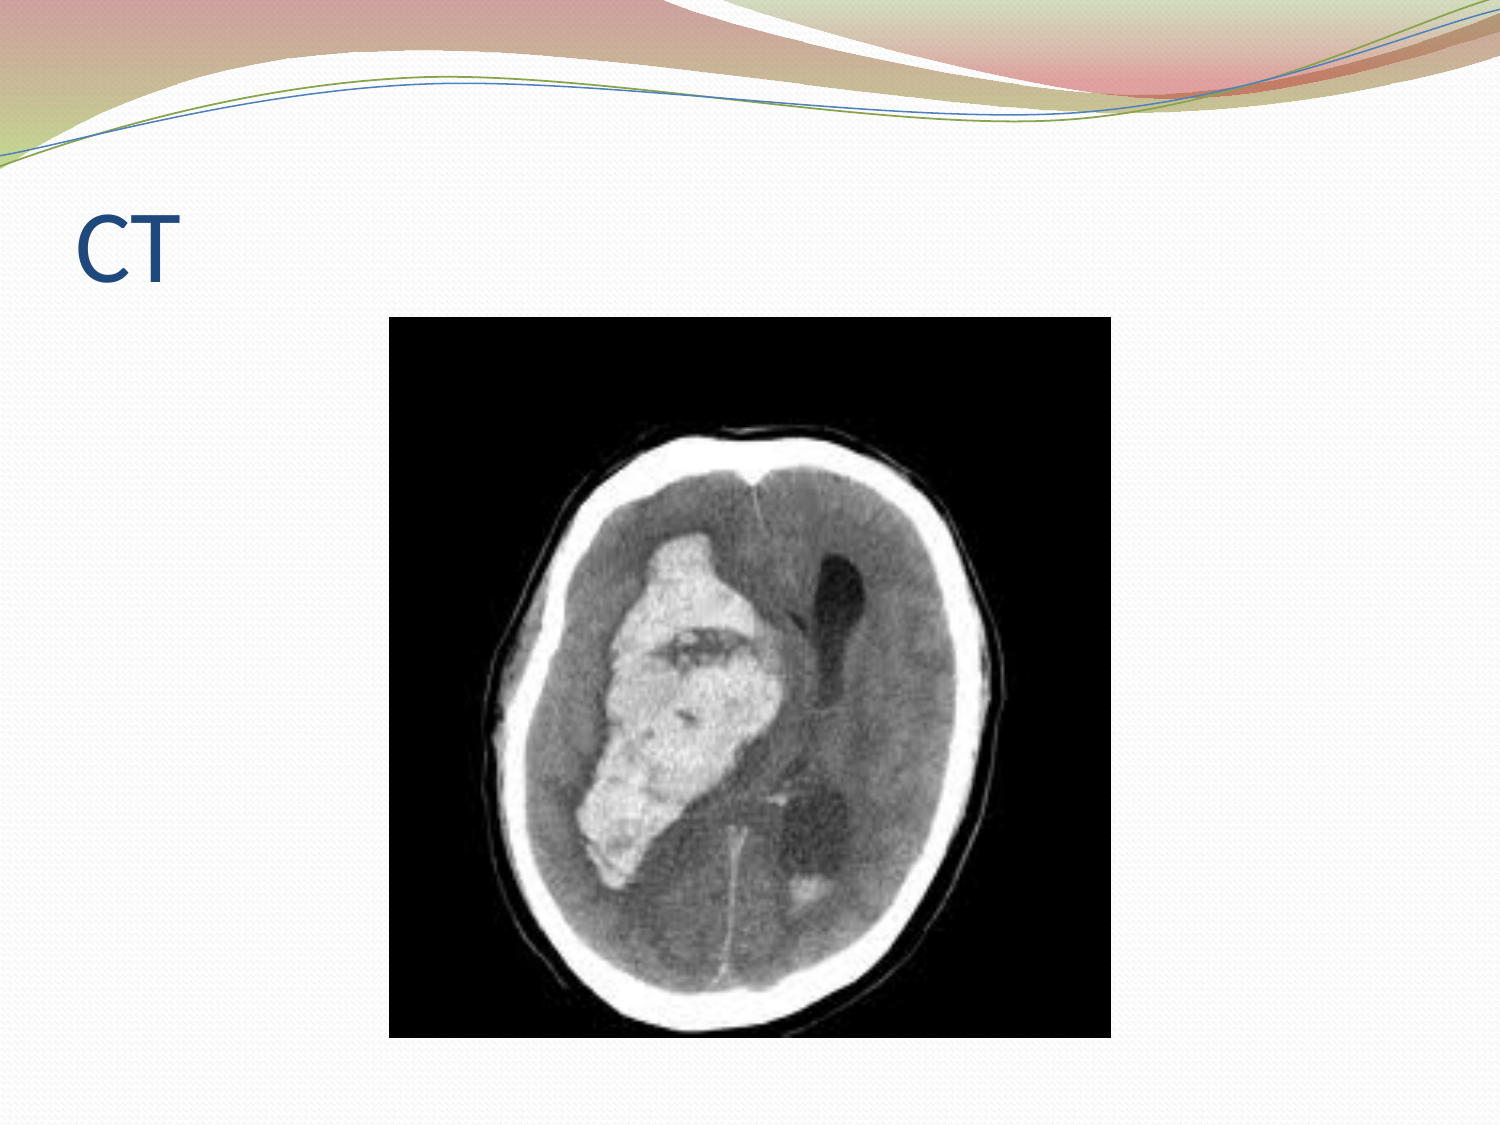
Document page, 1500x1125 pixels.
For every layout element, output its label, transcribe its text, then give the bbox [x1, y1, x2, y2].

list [74, 317, 1426, 1038]
title CT [75, 115, 1425, 303]
